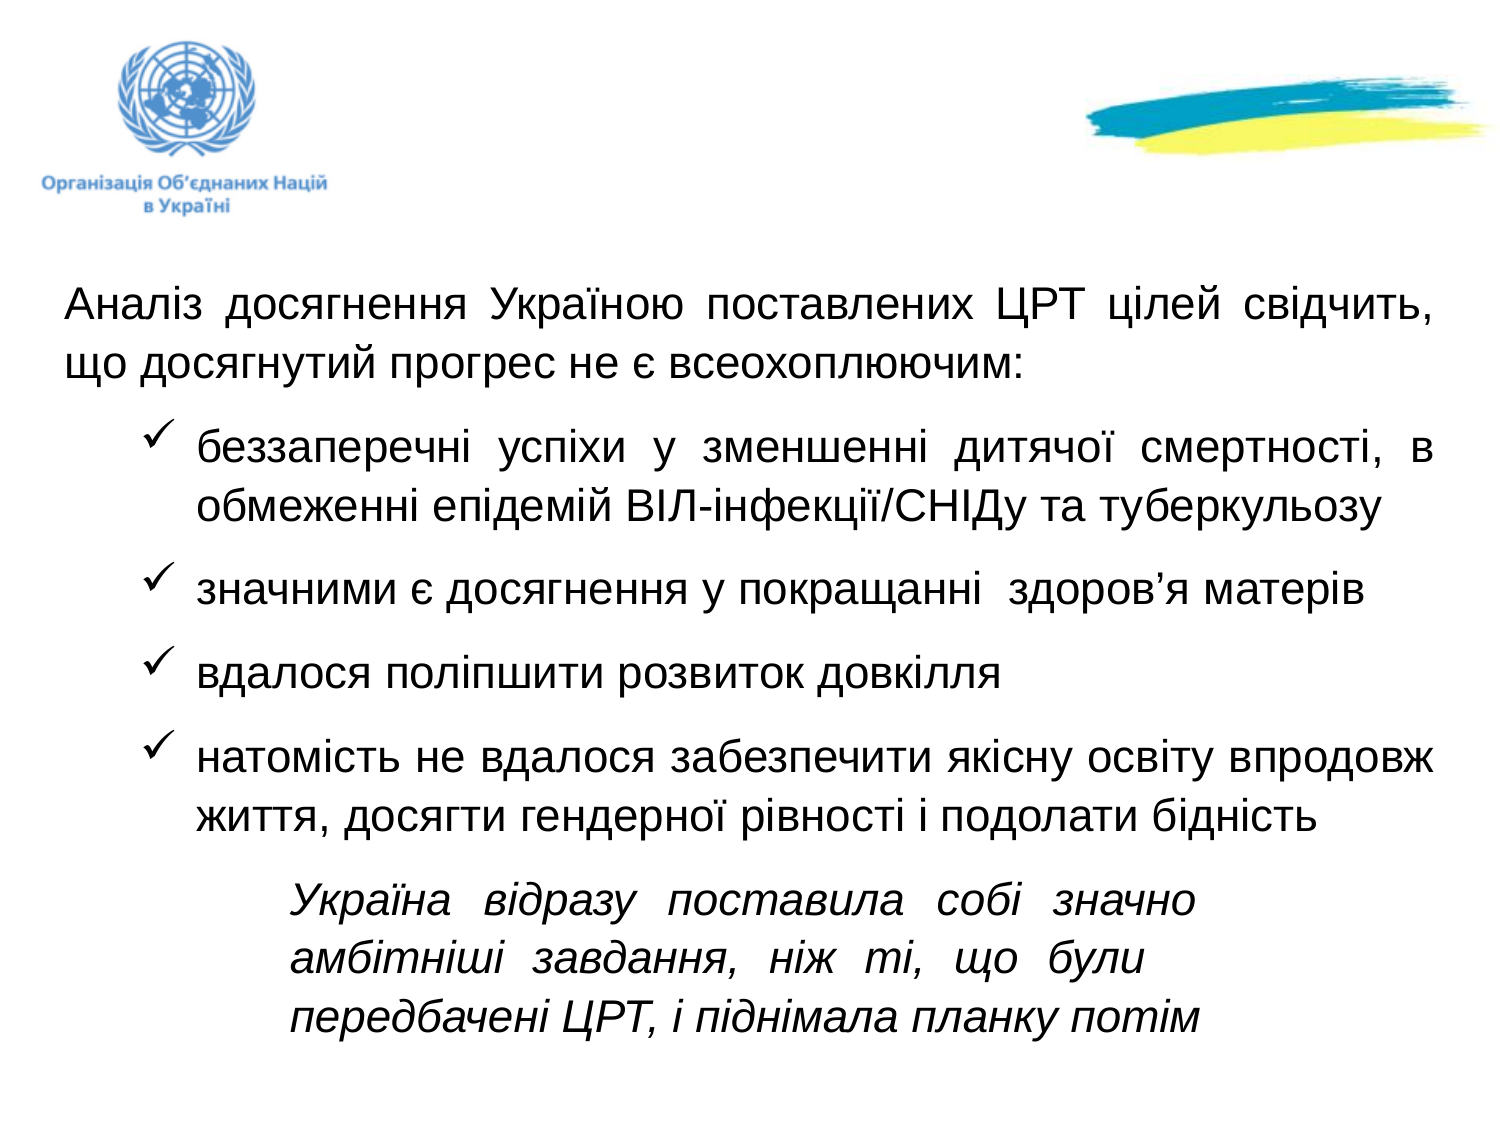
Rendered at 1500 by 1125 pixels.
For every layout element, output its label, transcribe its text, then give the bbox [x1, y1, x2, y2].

picture [37, 37, 336, 226]
text_box Аналіз досягнення Україною поставлених ЦРТ цілей свідчить, що досягнутий прогрес не є всеохоплюючим: беззаперечні успіхи у зменшенні дитячої смертності, в обмеженні епідемій ВІЛ-інфекції/СНІДу та туберкульозу значними є досягнення у покращанні здоров’я матерів вдалося поліпшити розвиток довкілля натомість не вдалося забезпечити якісну освіту впродовж життя, досягти гендерної рівності і подолати бідність Україна відразу поставила собі значно амбітніші завдання, ніж ті, що були передбачені ЦРТ, і піднімала планку потім [50, 262, 1450, 1125]
picture [1085, 74, 1500, 161]
